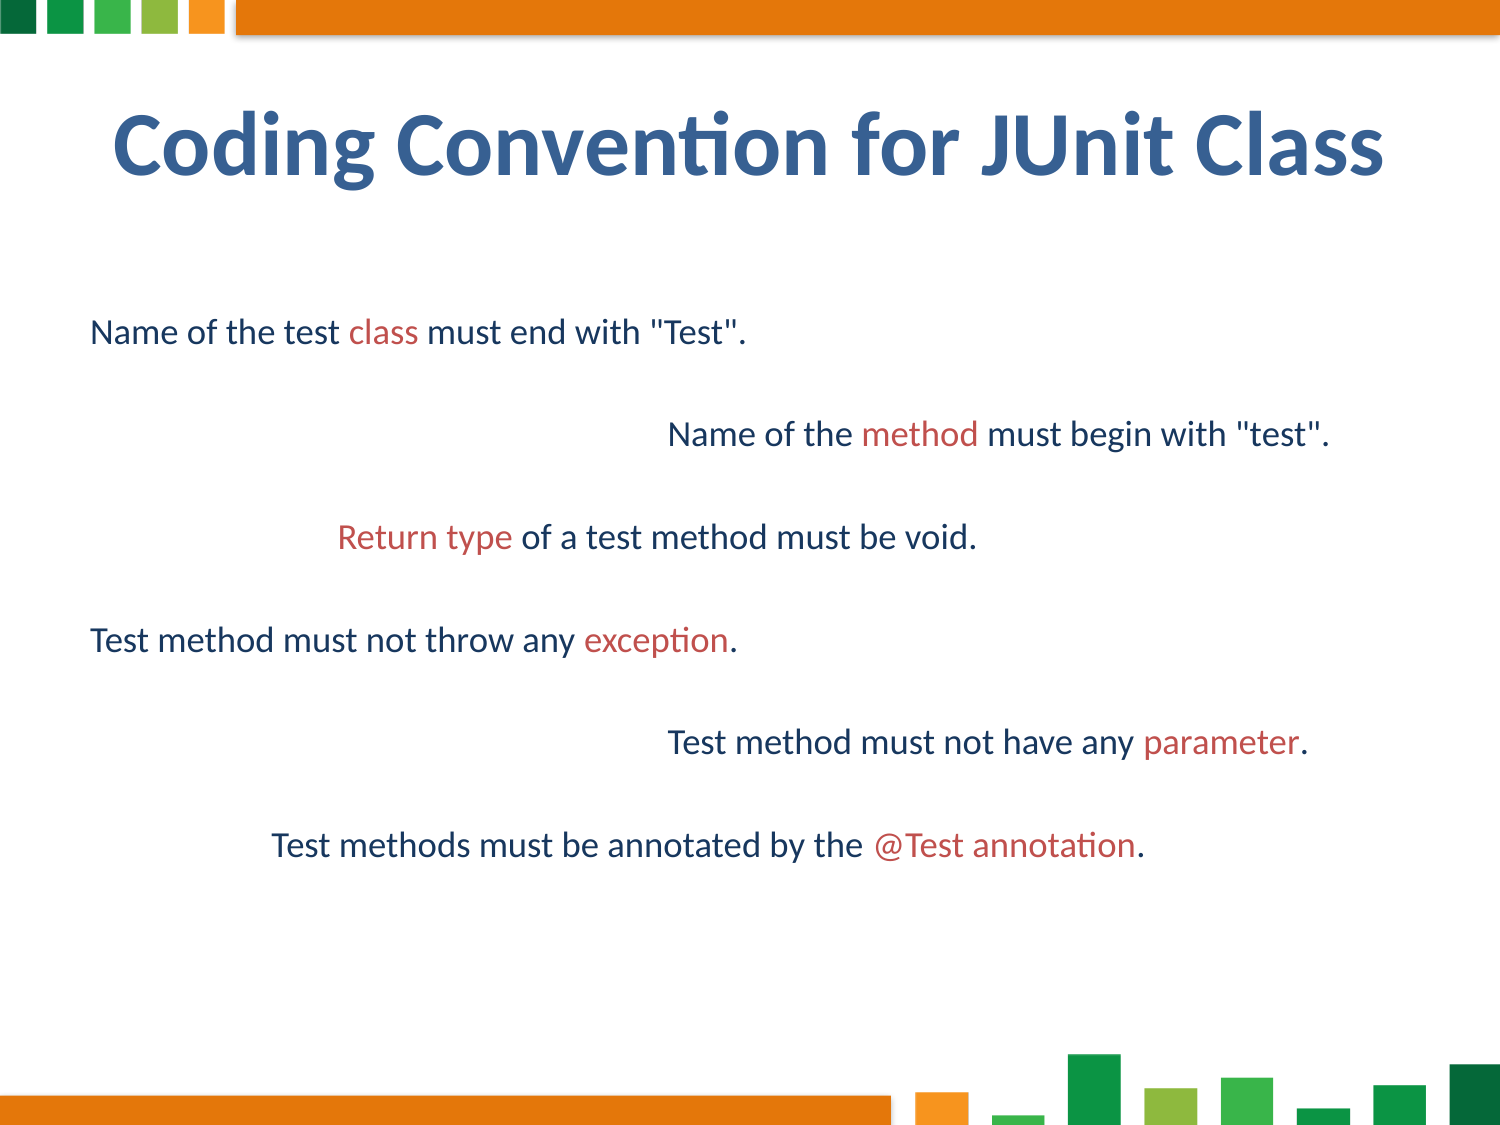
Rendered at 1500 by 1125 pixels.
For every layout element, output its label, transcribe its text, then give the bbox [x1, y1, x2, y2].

list Name of the test class must end with "Test". Name of the method must begin with "test". Return type of a test method must be void. Test method must not throw any exception. Test method must not have any parameter. Test methods must be annotated by the @Test annotation. [75, 299, 1425, 878]
picture [915, 1054, 1500, 1125]
picture [0, 0, 225, 34]
title Coding Convention for JUnit Class [75, 45, 1425, 233]
